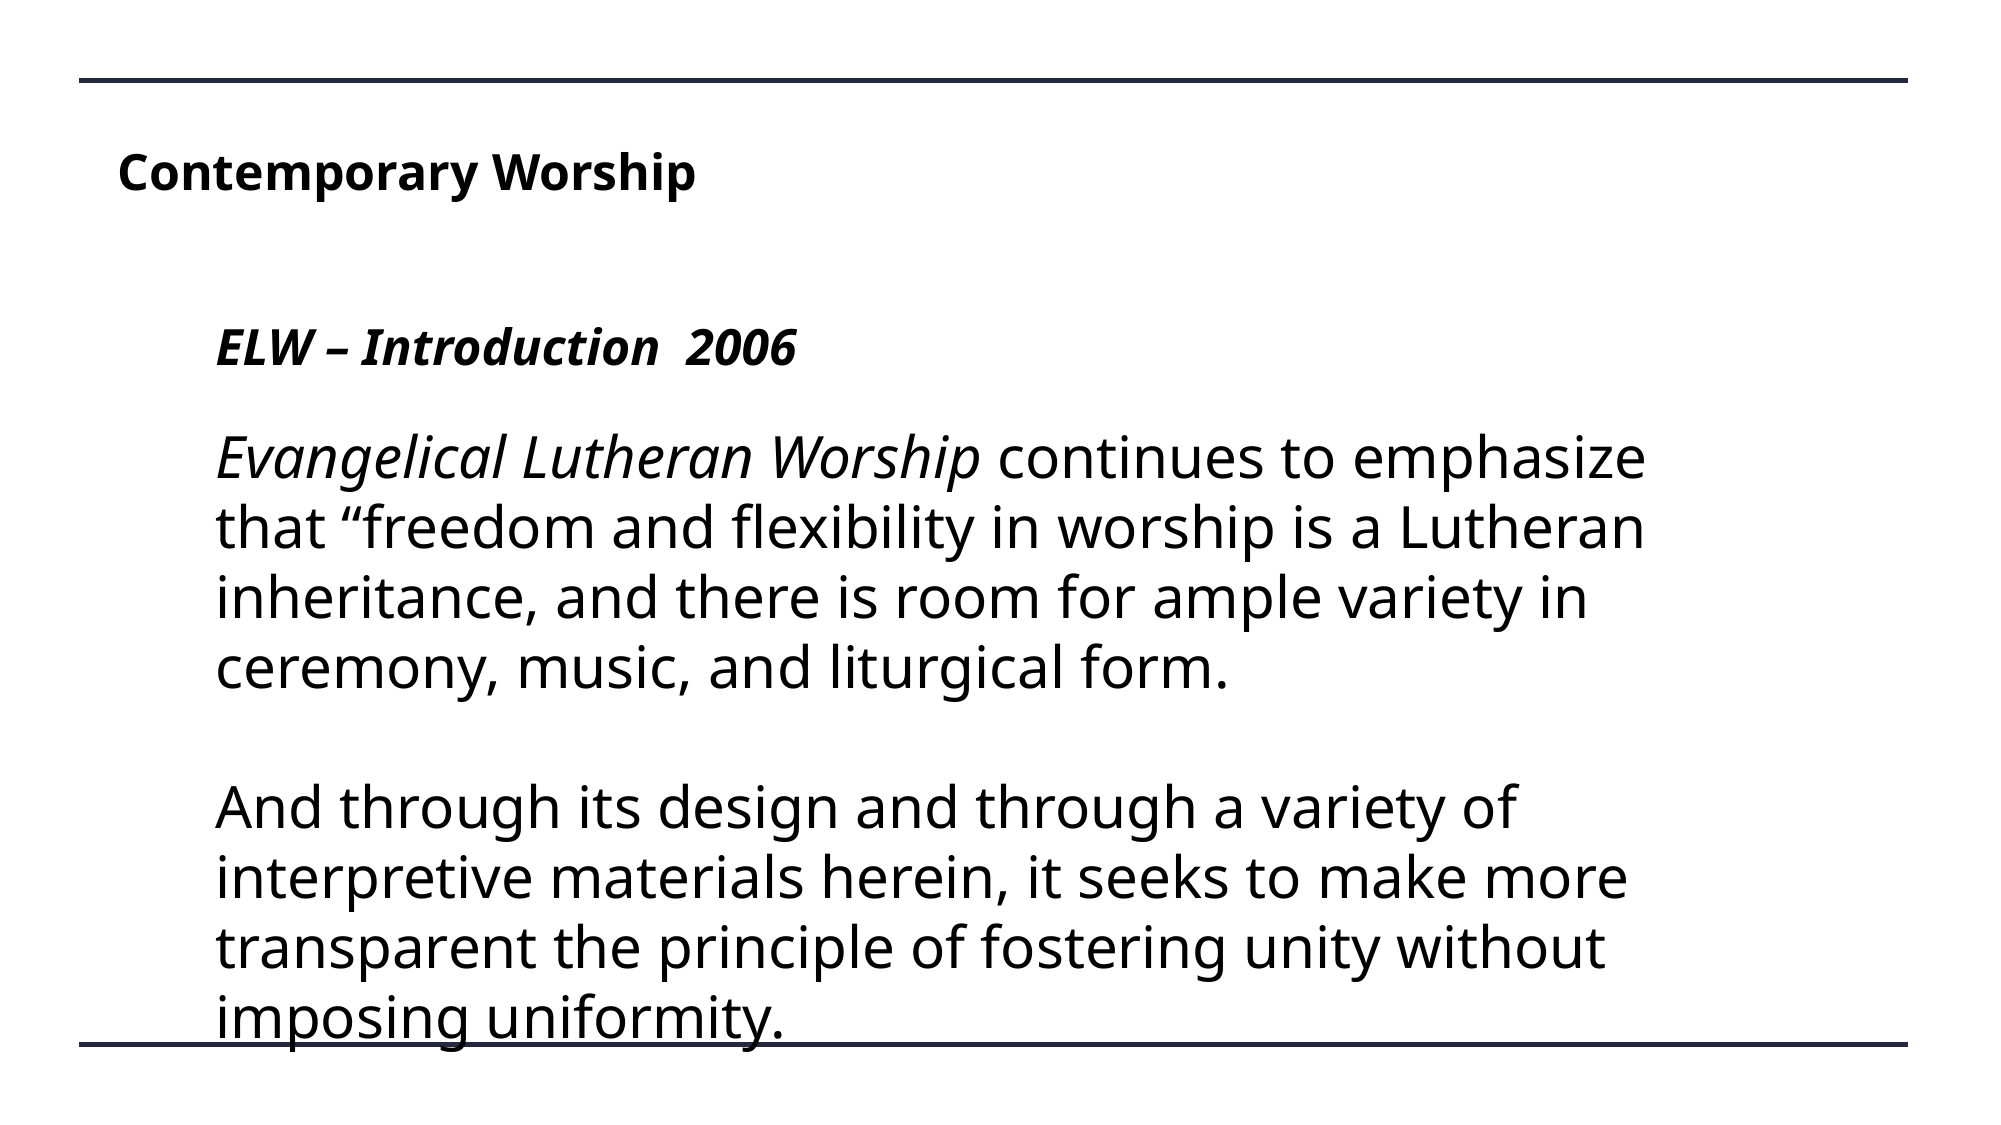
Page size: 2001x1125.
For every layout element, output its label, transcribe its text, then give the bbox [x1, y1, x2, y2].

text_box ELW – Introduction 2006 Evangelical Lutheran Worship continues to emphasize that “freedom and flexibility in worship is a Lutheran inheritance, and there is room for ample variety in ceremony, music, and liturgical form. And through its design and through a variety of interpretive materials herein, it seeks to make more transparent the principle of fostering unity without imposing uniformity. [200, 307, 1764, 1058]
text_box Contemporary Worship [102, 132, 770, 208]
